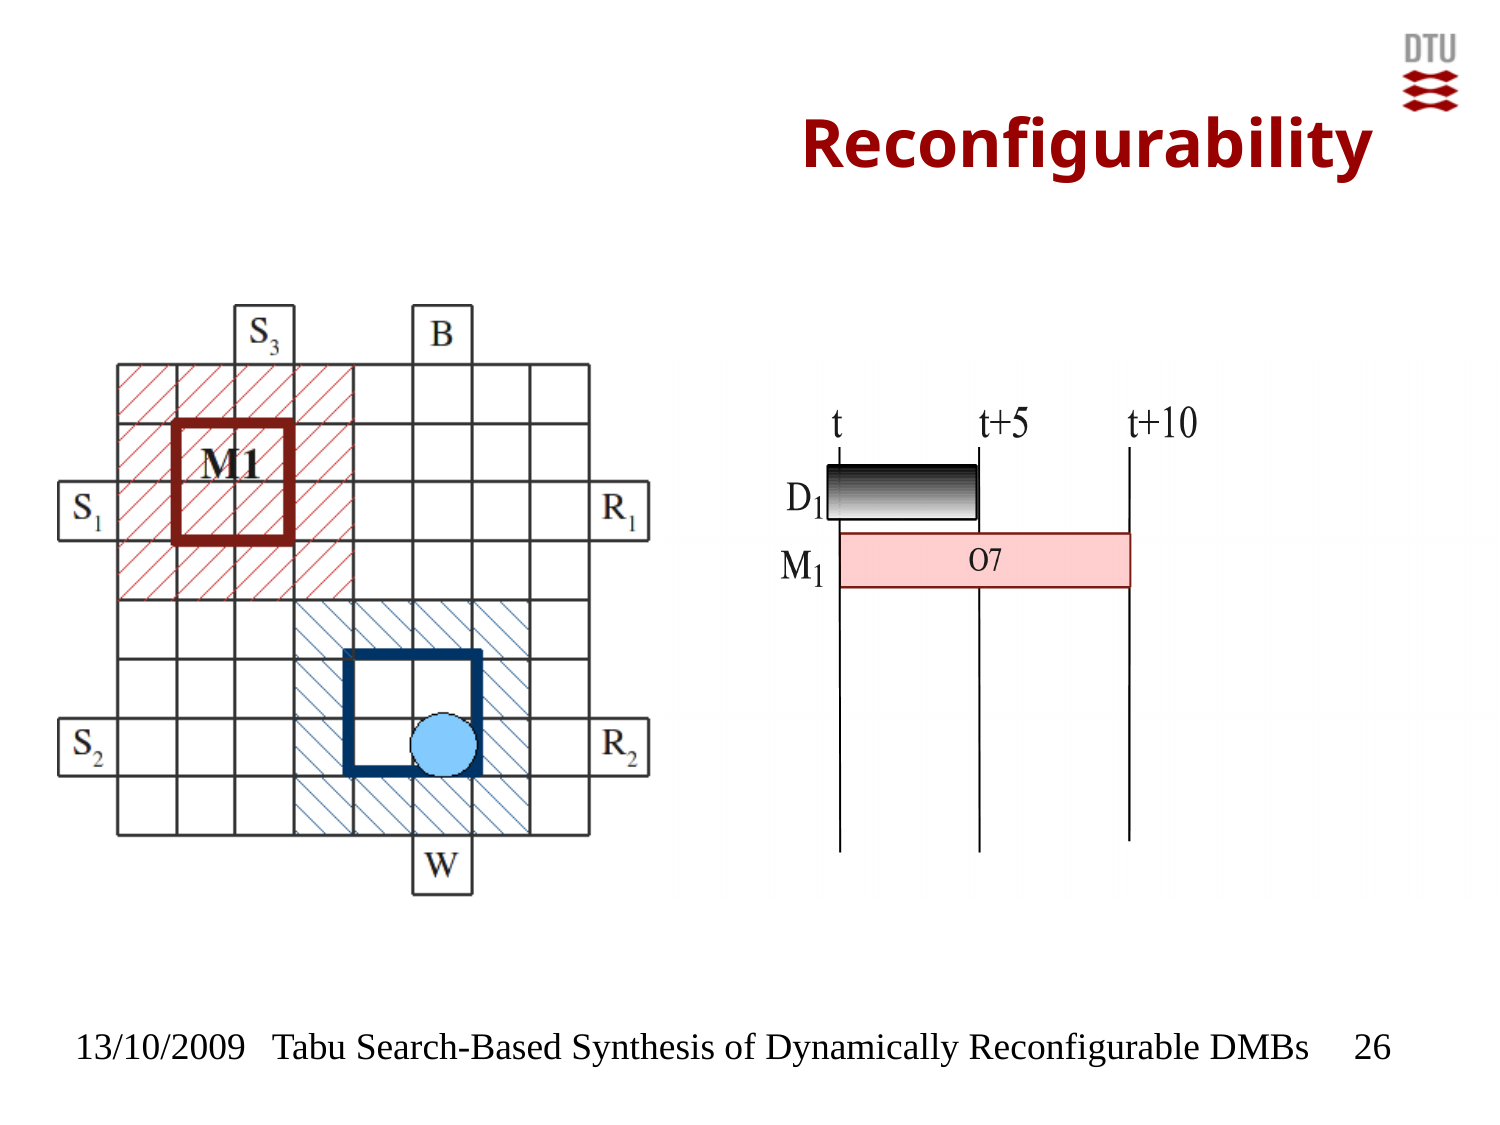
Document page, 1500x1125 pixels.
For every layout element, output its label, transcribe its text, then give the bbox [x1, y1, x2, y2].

picture [57, 303, 652, 899]
picture [661, 358, 1500, 900]
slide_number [75, 1024, 234, 1088]
picture [1380, 3, 1496, 130]
title Reconfigurability [99, 57, 1375, 230]
slide_number 26 [1353, 1024, 1500, 1097]
footer Tabu Search-Based Synthesis of Dynamically Reconfigurable DMBs [234, 1013, 1425, 1125]
